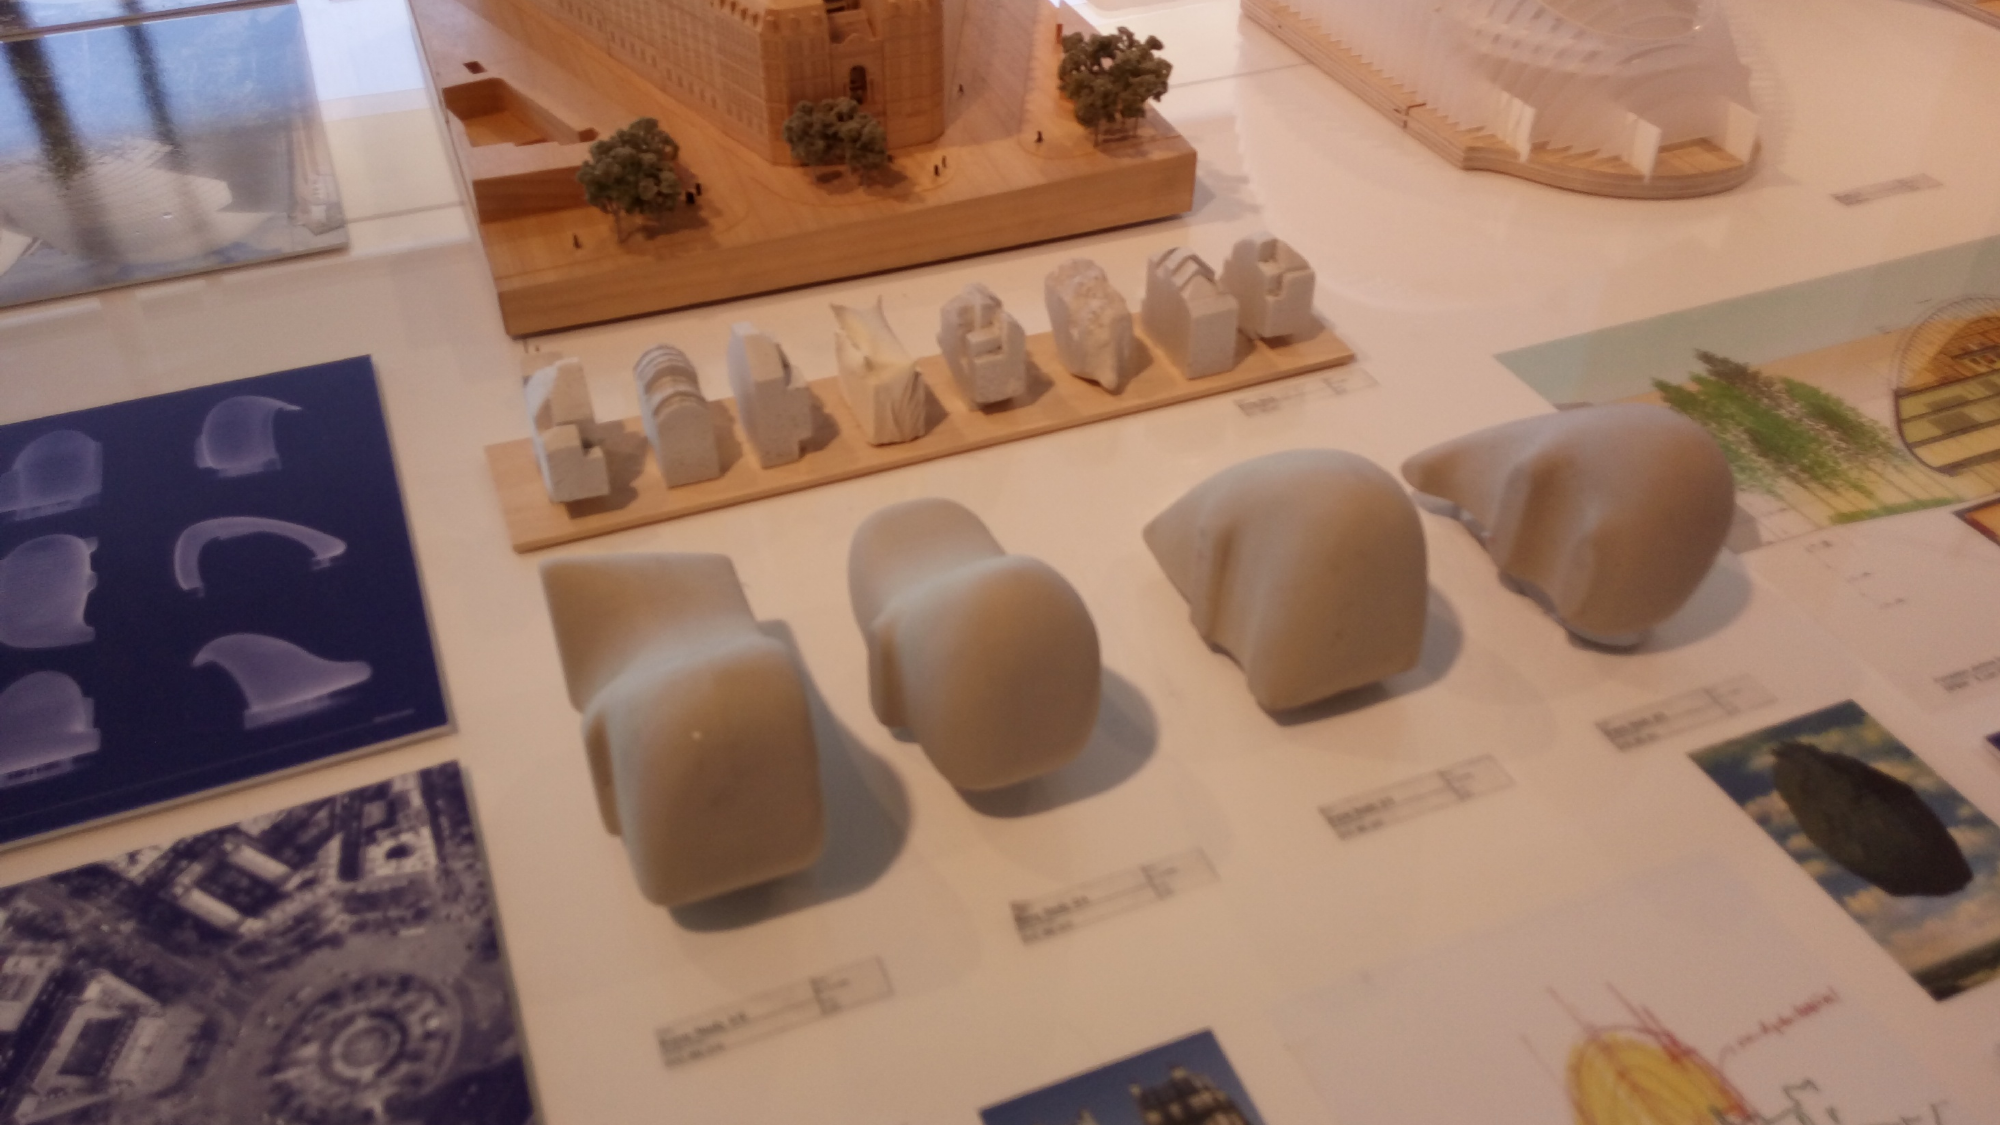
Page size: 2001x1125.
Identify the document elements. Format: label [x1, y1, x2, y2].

list [0, 0, 2000, 1125]
